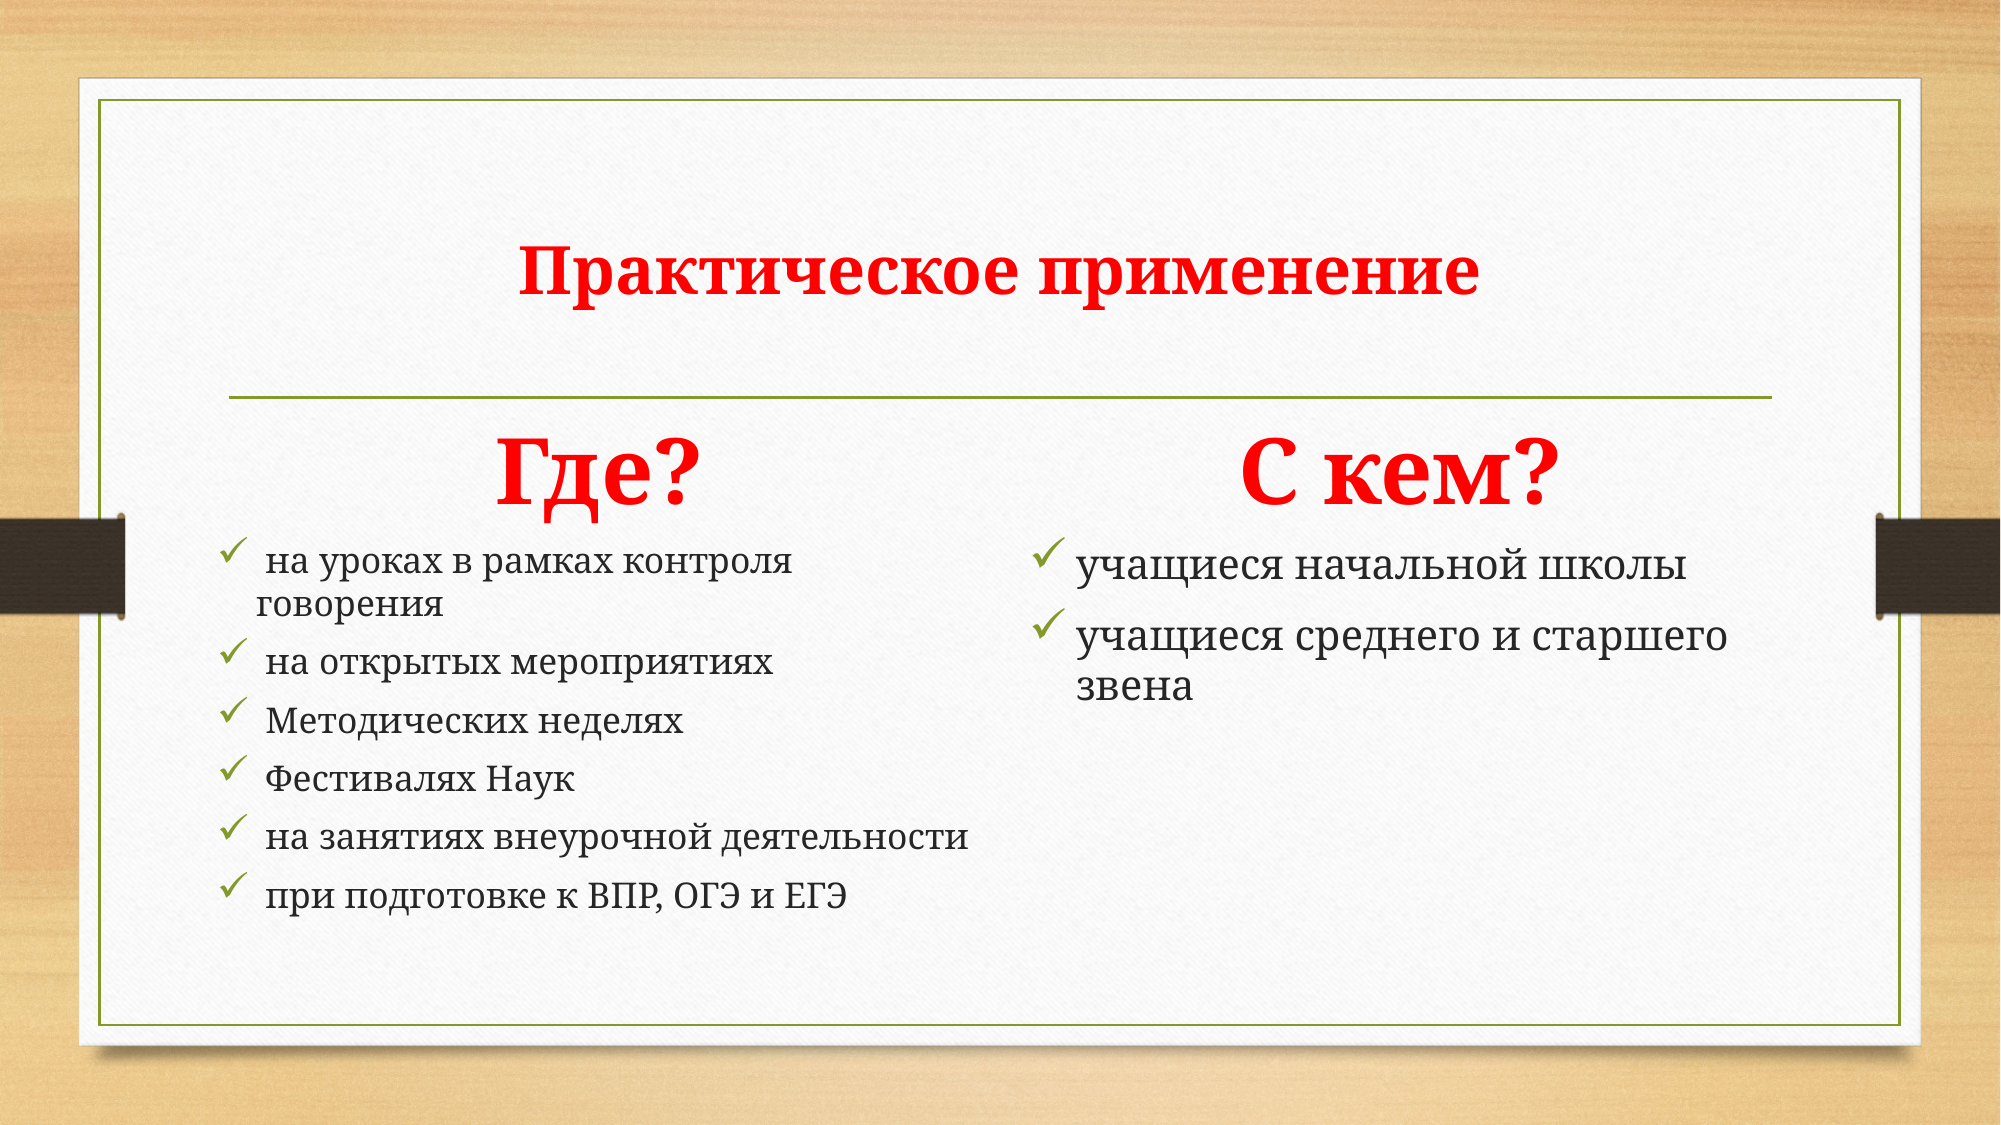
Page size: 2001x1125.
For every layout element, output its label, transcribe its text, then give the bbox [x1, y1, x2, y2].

title Практическое применение [212, 161, 1788, 375]
list учащиеся начальной школы учащиеся среднего и старшего звена [1013, 530, 1788, 964]
picture [0, 0, 2001, 1125]
list Где? [212, 436, 987, 530]
list на уроках в рамках контроля говорения на открытых мероприятиях Методических неделях Фестивалях Наук на занятиях внеурочной деятельности при подготовке к ВПР, ОГЭ и ЕГЭ [201, 530, 987, 964]
list С кем? [1013, 436, 1788, 530]
